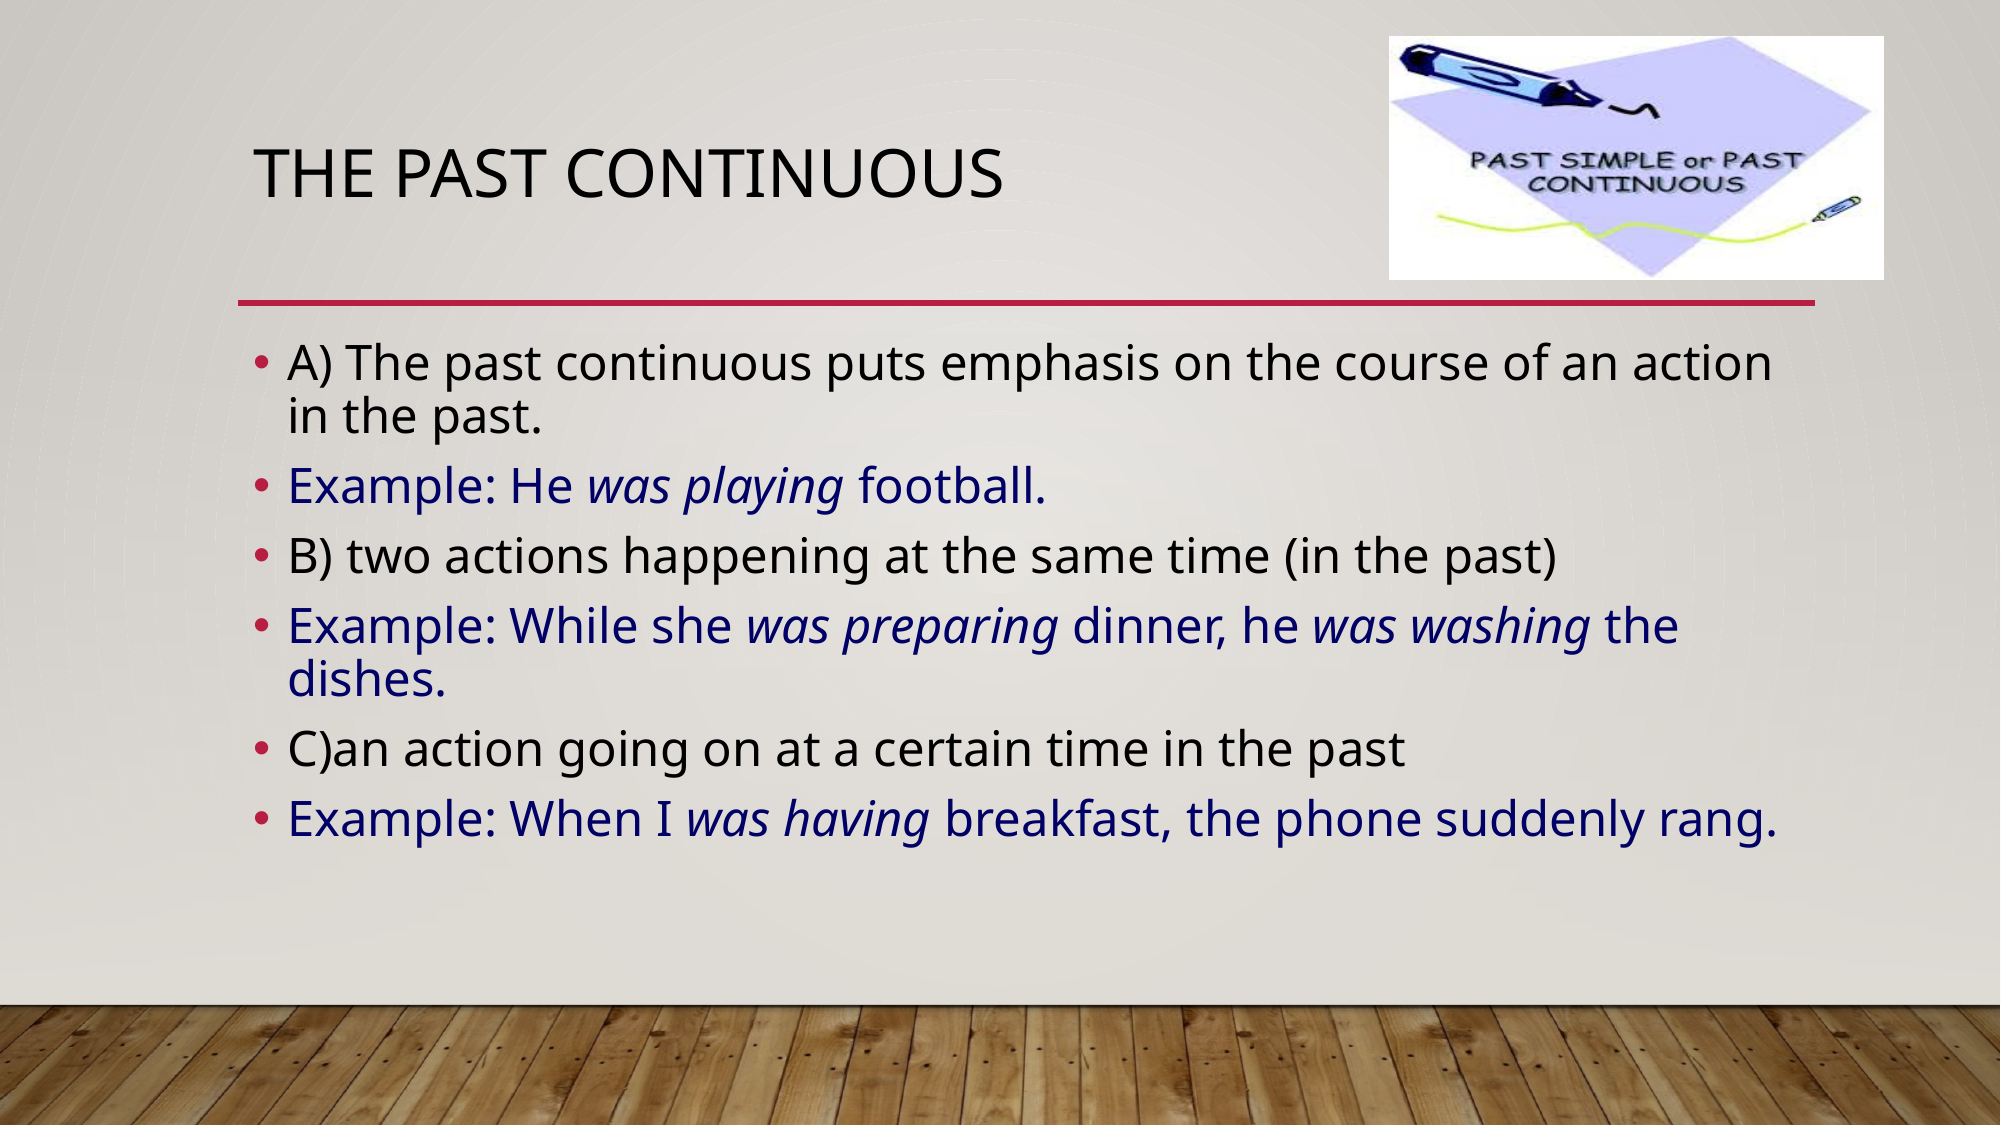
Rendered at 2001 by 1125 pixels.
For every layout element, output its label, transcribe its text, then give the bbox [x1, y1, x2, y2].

picture [0, 1005, 2000, 1125]
picture [1389, 36, 1884, 280]
title THE PAST CONTINUOUS [238, 131, 1814, 305]
list A) The past continuous puts emphasis on the course of an action in the past. Example: He was playing football. B) two actions happening at the same time (in the past) Example: While she was preparing dinner, he was washing the dishes. C)an action going on at a certain time in the past Example: When I was having breakfast, the phone suddenly rang. [238, 330, 1814, 897]
